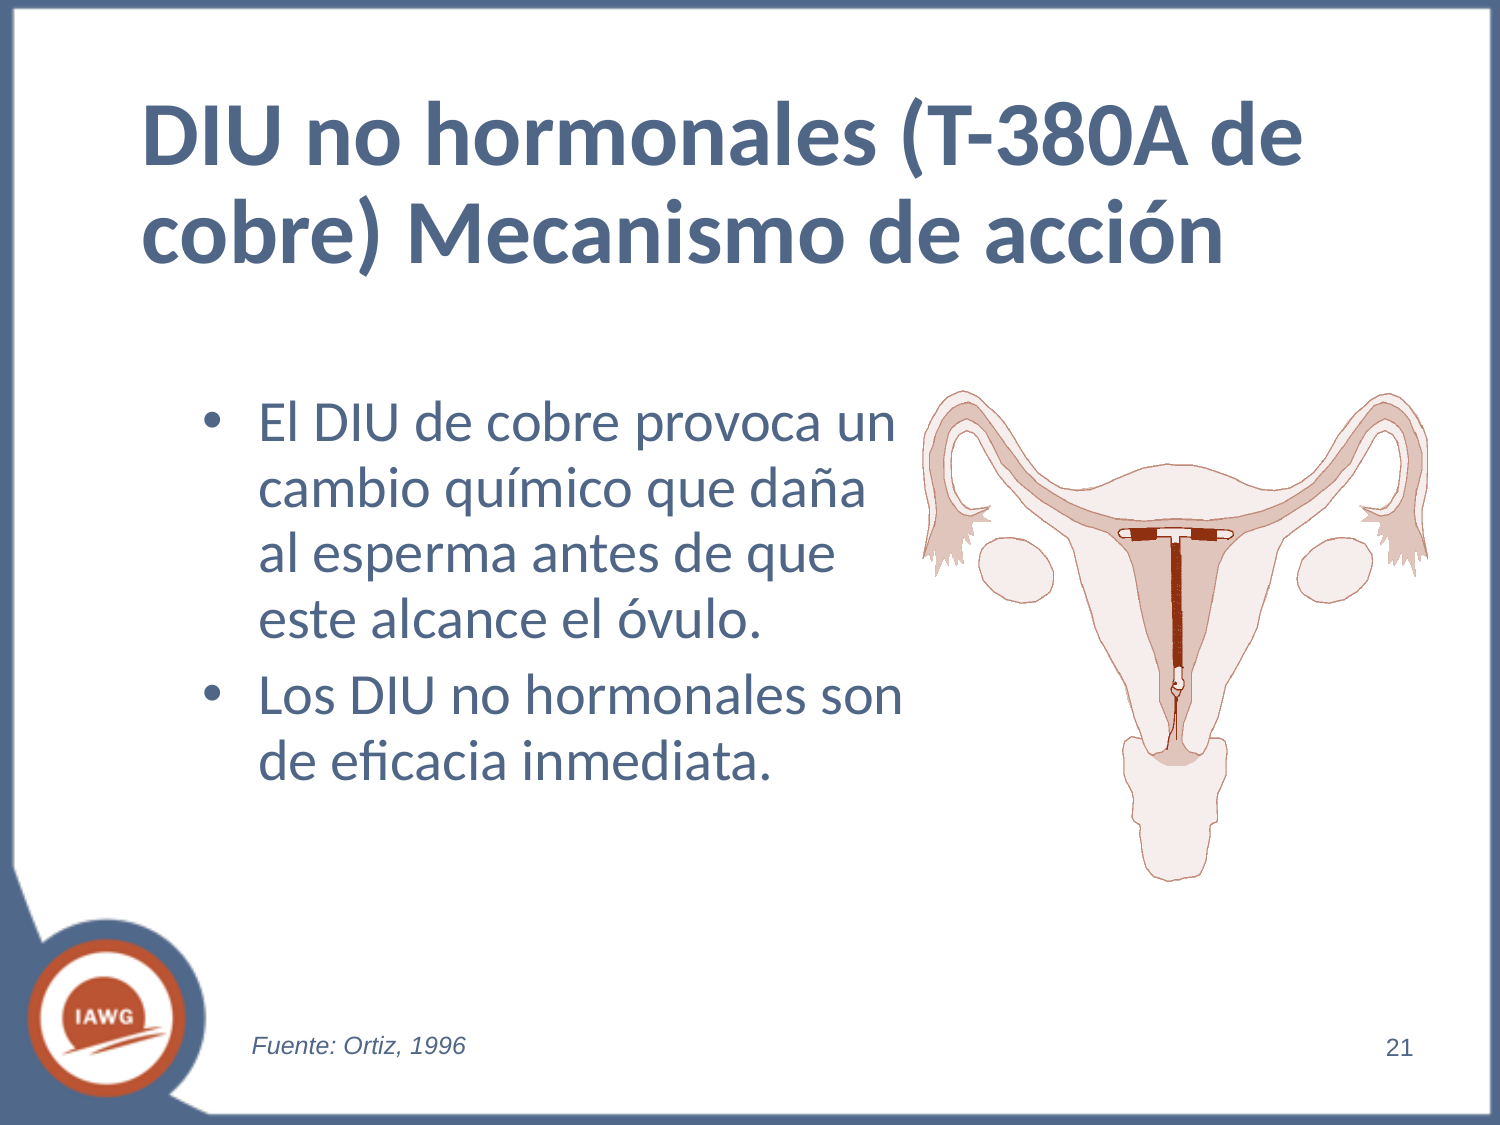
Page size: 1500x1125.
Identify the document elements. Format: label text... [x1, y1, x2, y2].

picture [0, 0, 1500, 1125]
list El DIU de cobre provoca un cambio químico que daña al esperma antes de que este alcance el óvulo. Los DIU no hormonales son de eficacia inmediata. [110, 383, 914, 849]
slide_number ‹#› [1074, 1016, 1425, 1077]
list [916, 383, 1435, 891]
text_box Fuente: Ortiz, 1996 [251, 1029, 574, 1089]
title DIU no hormonales (T-380A de cobre) Mecanismo de acción [130, 81, 1425, 278]
